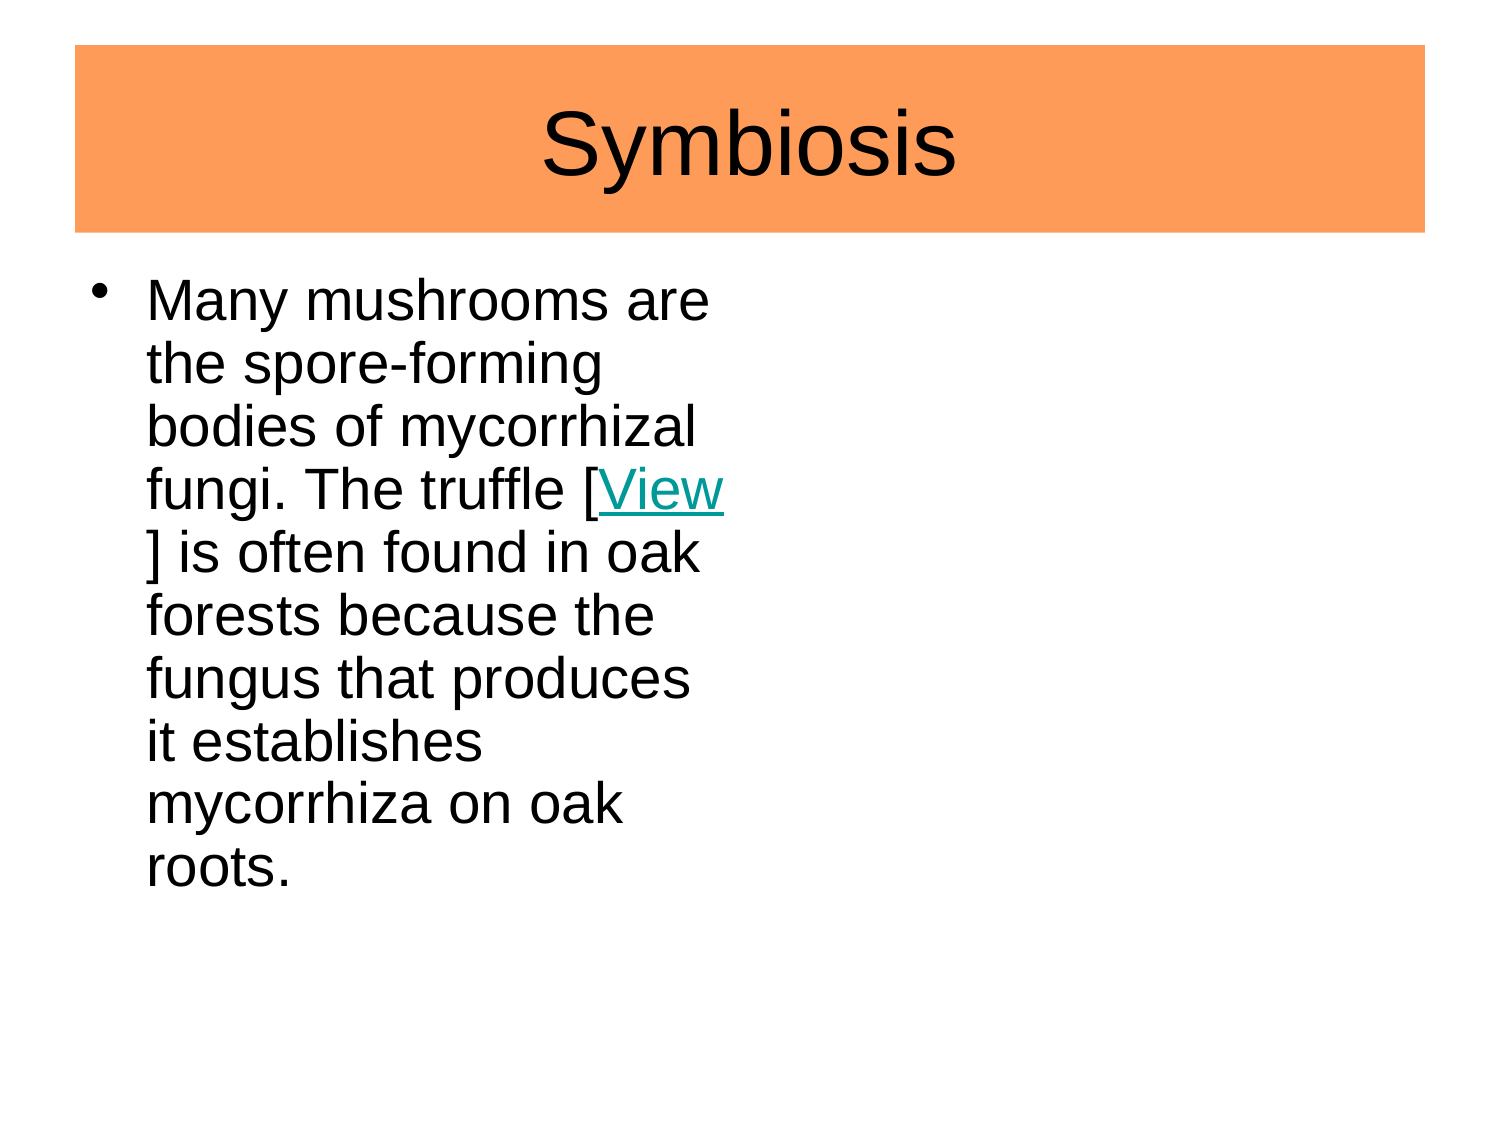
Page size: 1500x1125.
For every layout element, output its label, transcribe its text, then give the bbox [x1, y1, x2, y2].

list Many mushrooms are the spore-forming bodies of mycorrhizal fungi. The truffle [View] is often found in oak forests because the fungus that produces it establishes mycorrhiza on oak roots. [75, 262, 750, 1005]
title Symbiosis [75, 45, 1425, 233]
